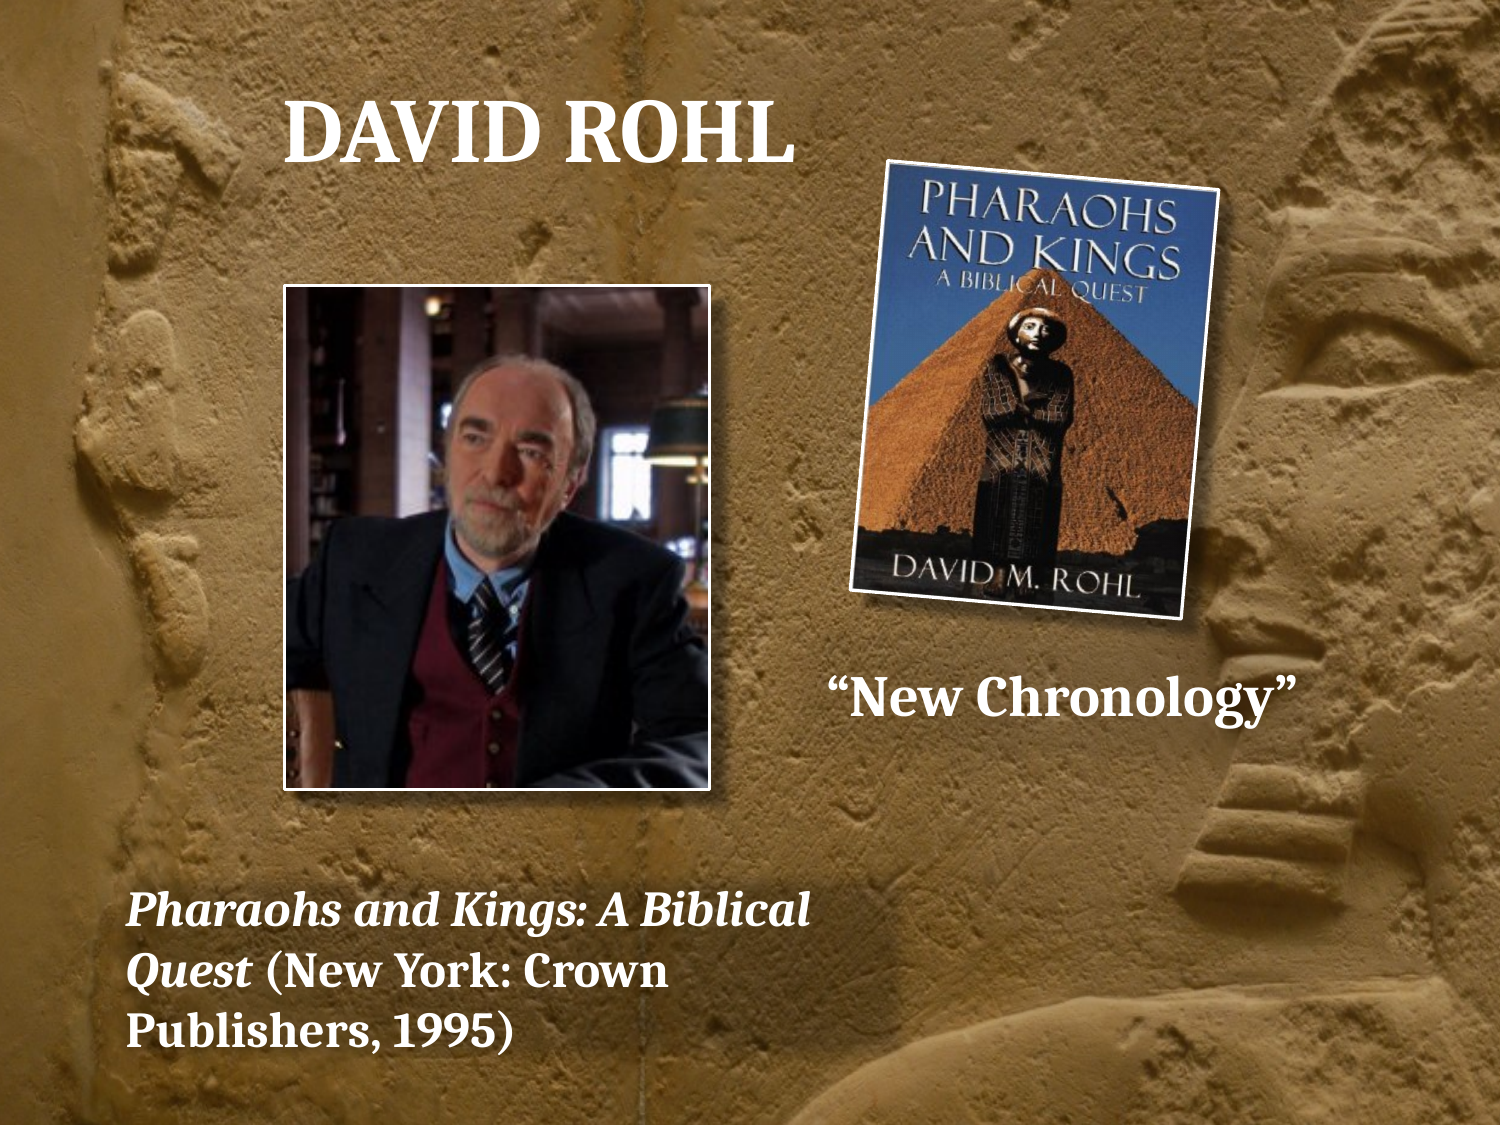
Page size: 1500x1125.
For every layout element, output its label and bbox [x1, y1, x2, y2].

picture [285, 286, 709, 789]
picture [869, 175, 1200, 604]
list [0, 0, 1500, 1125]
